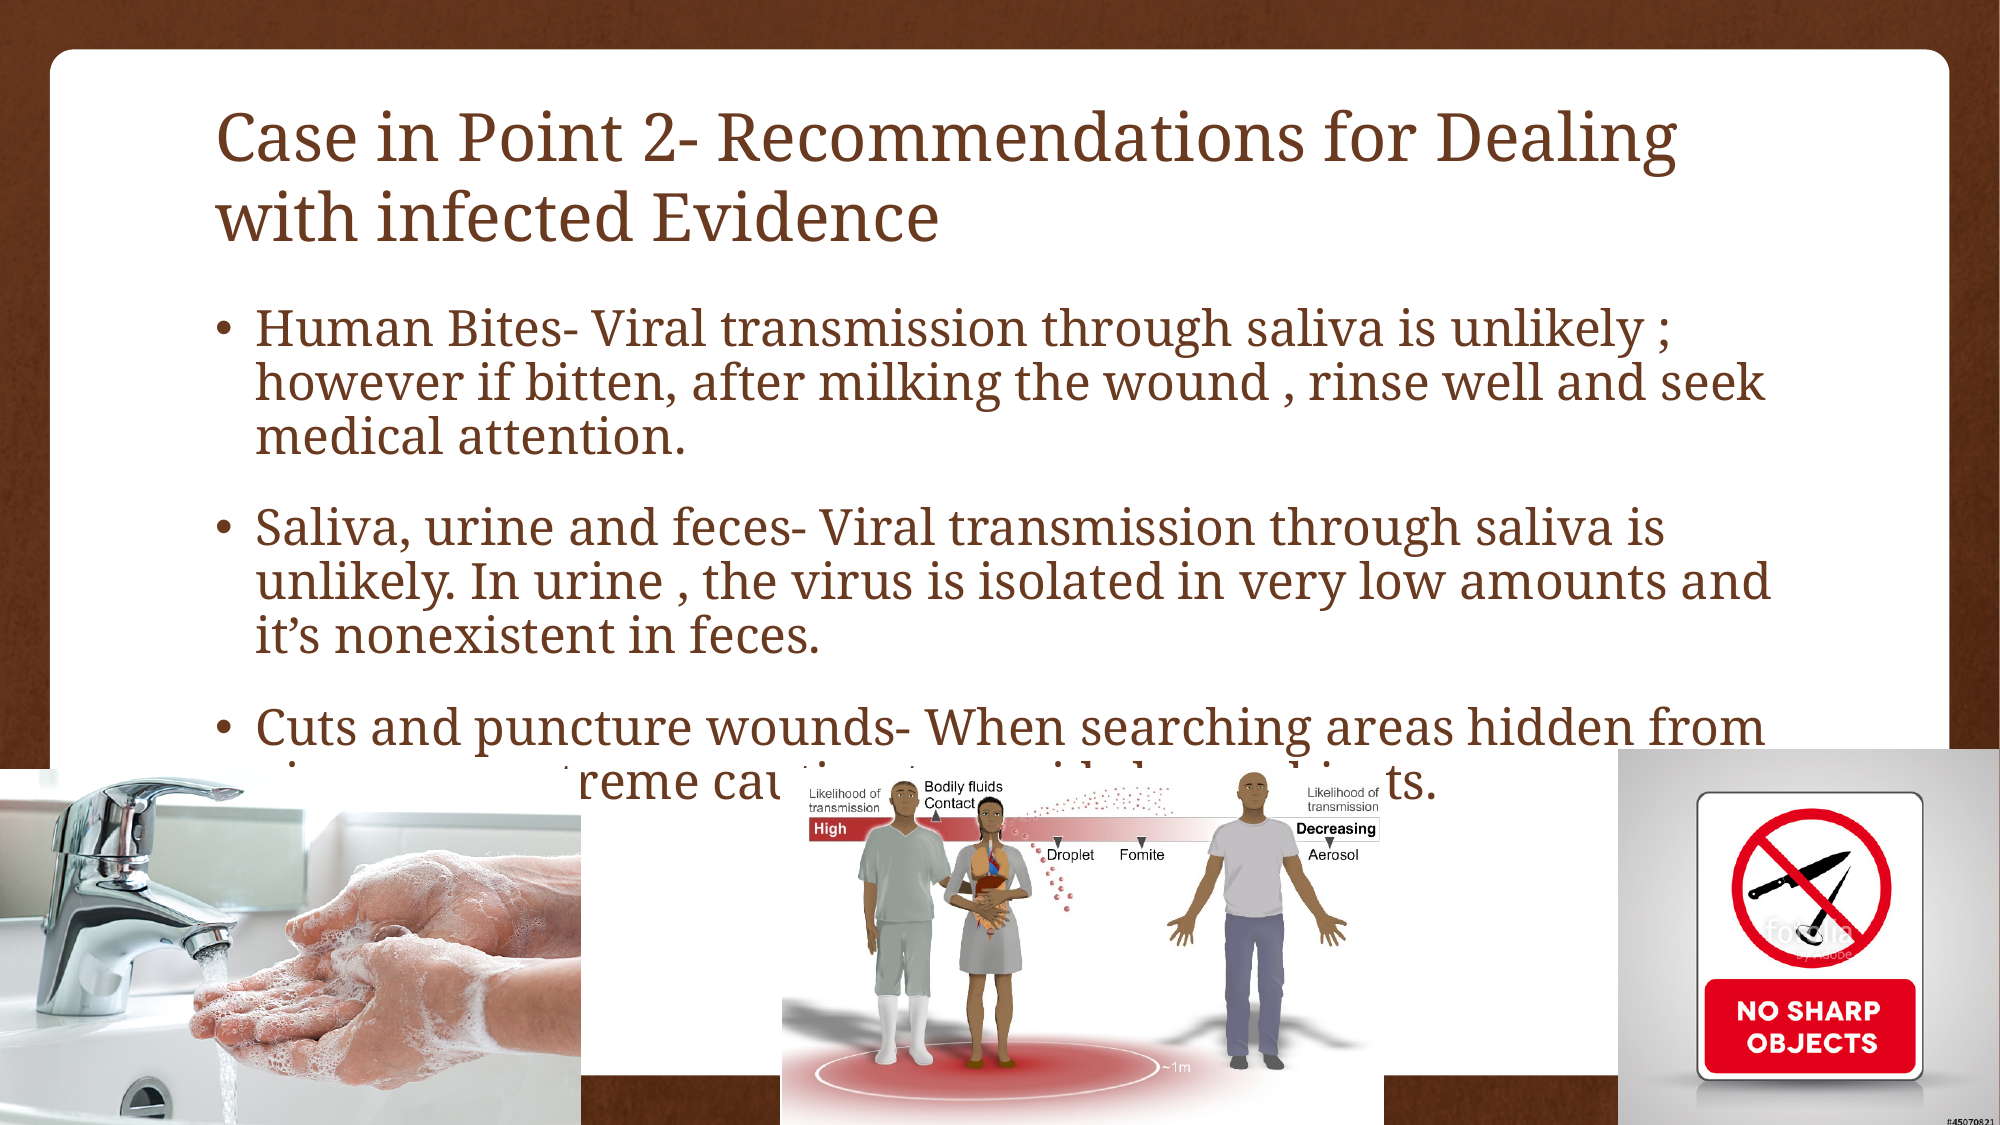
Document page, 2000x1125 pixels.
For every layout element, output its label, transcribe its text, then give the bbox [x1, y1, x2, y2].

picture [1618, 749, 1999, 1125]
list Human Bites- Viral transmission through saliva is unlikely ; however if bitten, after milking the wound , rinse well and seek medical attention. Saliva, urine and feces- Viral transmission through saliva is unlikely. In urine , the virus is isolated in very low amounts and it’s nonexistent in feces. Cuts and puncture wounds- When searching areas hidden from view , use extreme caution to avoid sharp objects. [199, 295, 1800, 996]
title Case in Point 2- Recommendations for Dealing with infected Evidence [199, 70, 1800, 263]
picture [780, 768, 1384, 1125]
picture [0, 769, 581, 1125]
